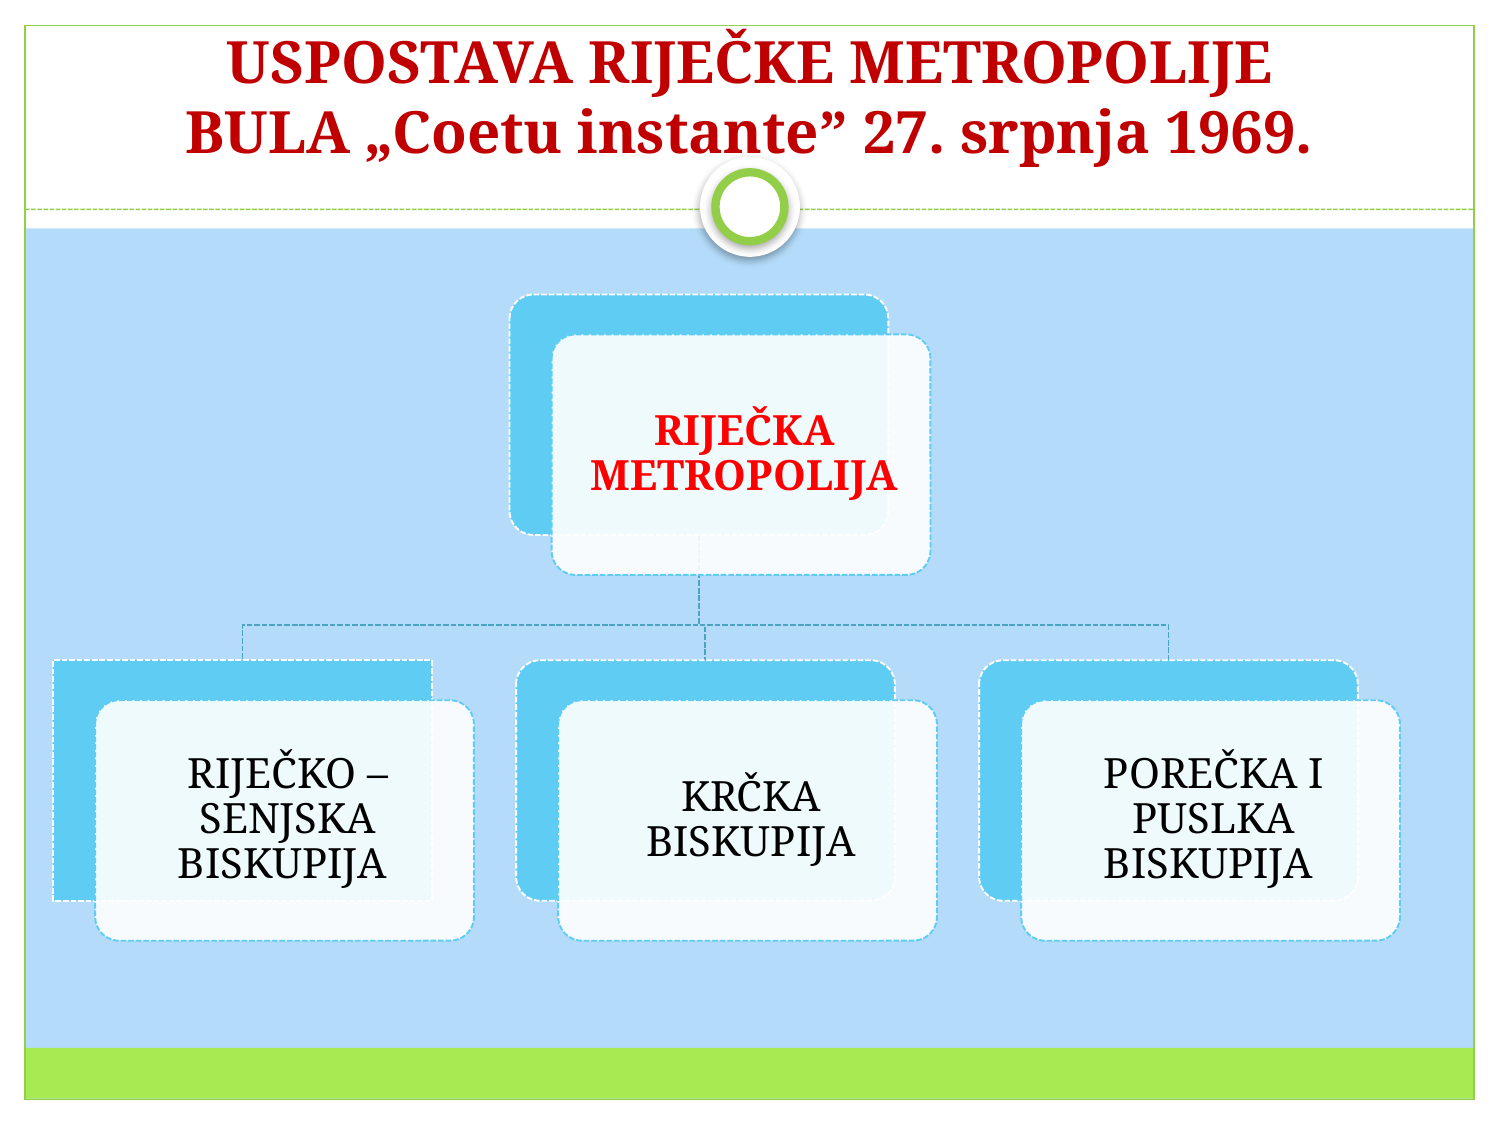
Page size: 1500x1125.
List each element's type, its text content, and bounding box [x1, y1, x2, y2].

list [52, 262, 1401, 988]
title USPOSTAVA RIJEČKE METROPOLIJE BULA „Coetu instante” 27. srpnja 1969. [49, 0, 1450, 173]
